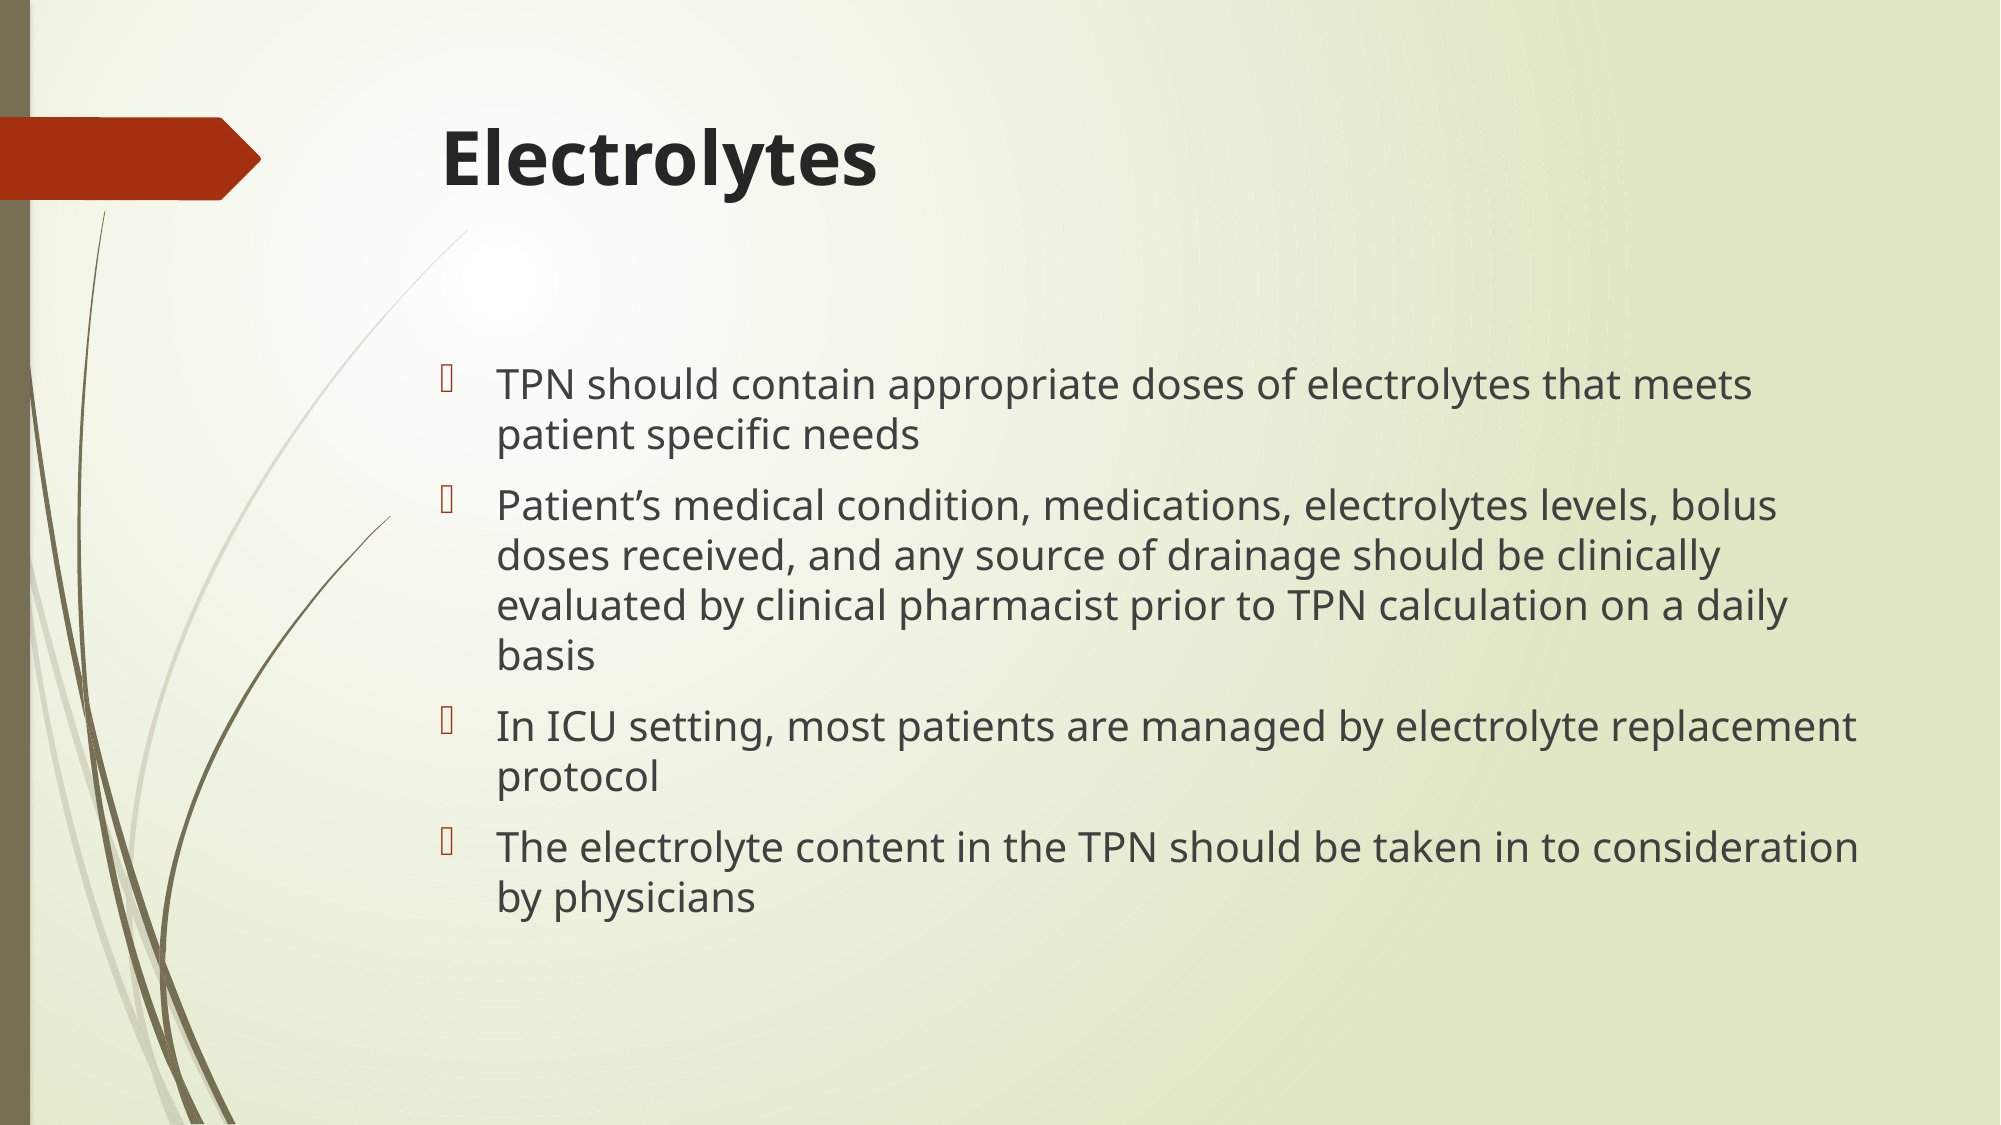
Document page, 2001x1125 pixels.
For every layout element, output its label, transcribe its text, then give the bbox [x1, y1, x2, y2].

list TPN should contain appropriate doses of electrolytes that meets patient specific needs Patient’s medical condition, medications, electrolytes levels, bolus doses received, and any source of drainage should be clinically evaluated by clinical pharmacist prior to TPN calculation on a daily basis In ICU setting, most patients are managed by electrolyte replacement protocol The electrolyte content in the TPN should be taken in to consideration by physicians [424, 350, 1888, 970]
title Electrolytes [425, 102, 1888, 313]
